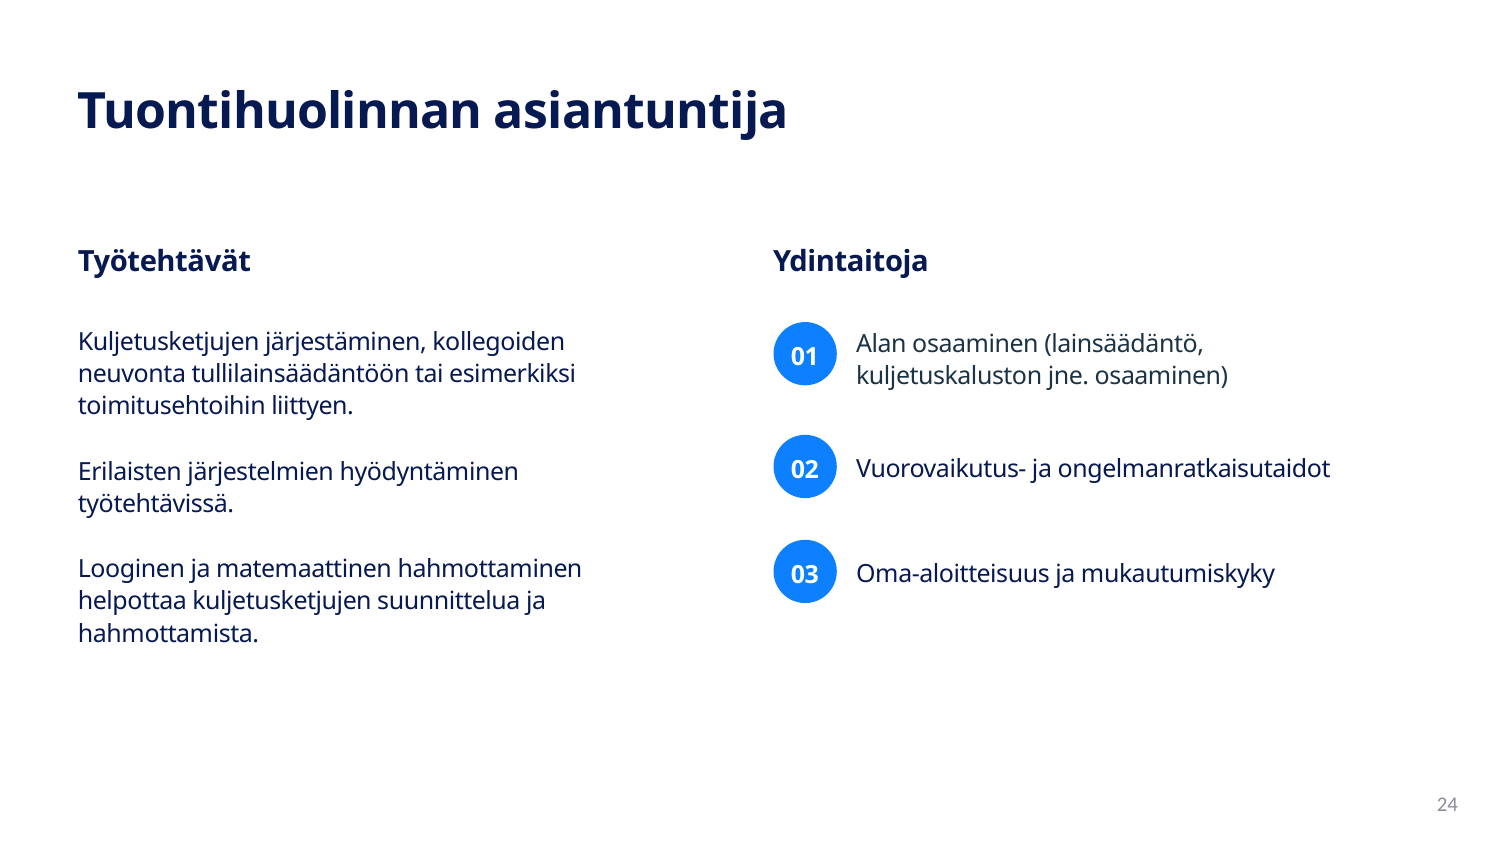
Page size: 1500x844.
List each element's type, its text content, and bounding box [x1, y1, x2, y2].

text_box [773, 434, 837, 499]
text_box [773, 539, 837, 604]
text_box 03 [790, 555, 822, 589]
text_box [773, 322, 837, 386]
text_box Tuontihuolinnan asiantuntija [77, 78, 1422, 139]
text_box Oma-aloitteisuus ja mukautumiskyky​ [856, 555, 1422, 588]
text_box Ydintaitoja [773, 240, 1422, 277]
text_box 01 [790, 338, 822, 371]
text_box Työtehtävät [77, 240, 727, 277]
text_box Alan osaaminen (lainsäädäntö, kuljetuskaluston jne. osaaminen)​​ [856, 323, 1272, 391]
text_box 02 [790, 450, 822, 484]
slide_number 24 [1421, 778, 1488, 828]
text_box Kuljetusketjujen järjestäminen, kollegoiden neuvonta tullilainsäädäntöön tai esimerkiksi toimitusehtoihin liittyen. Erilaisten järjestelmien hyödyntäminen työtehtävissä. Looginen ja matemaattinen hahmottaminen helpottaa kuljetusketjujen suunnittelua ja hahmottamista. [77, 322, 619, 648]
text_box Vuorovaikutus- ja ongelmanratkaisutaidot [856, 450, 1422, 483]
